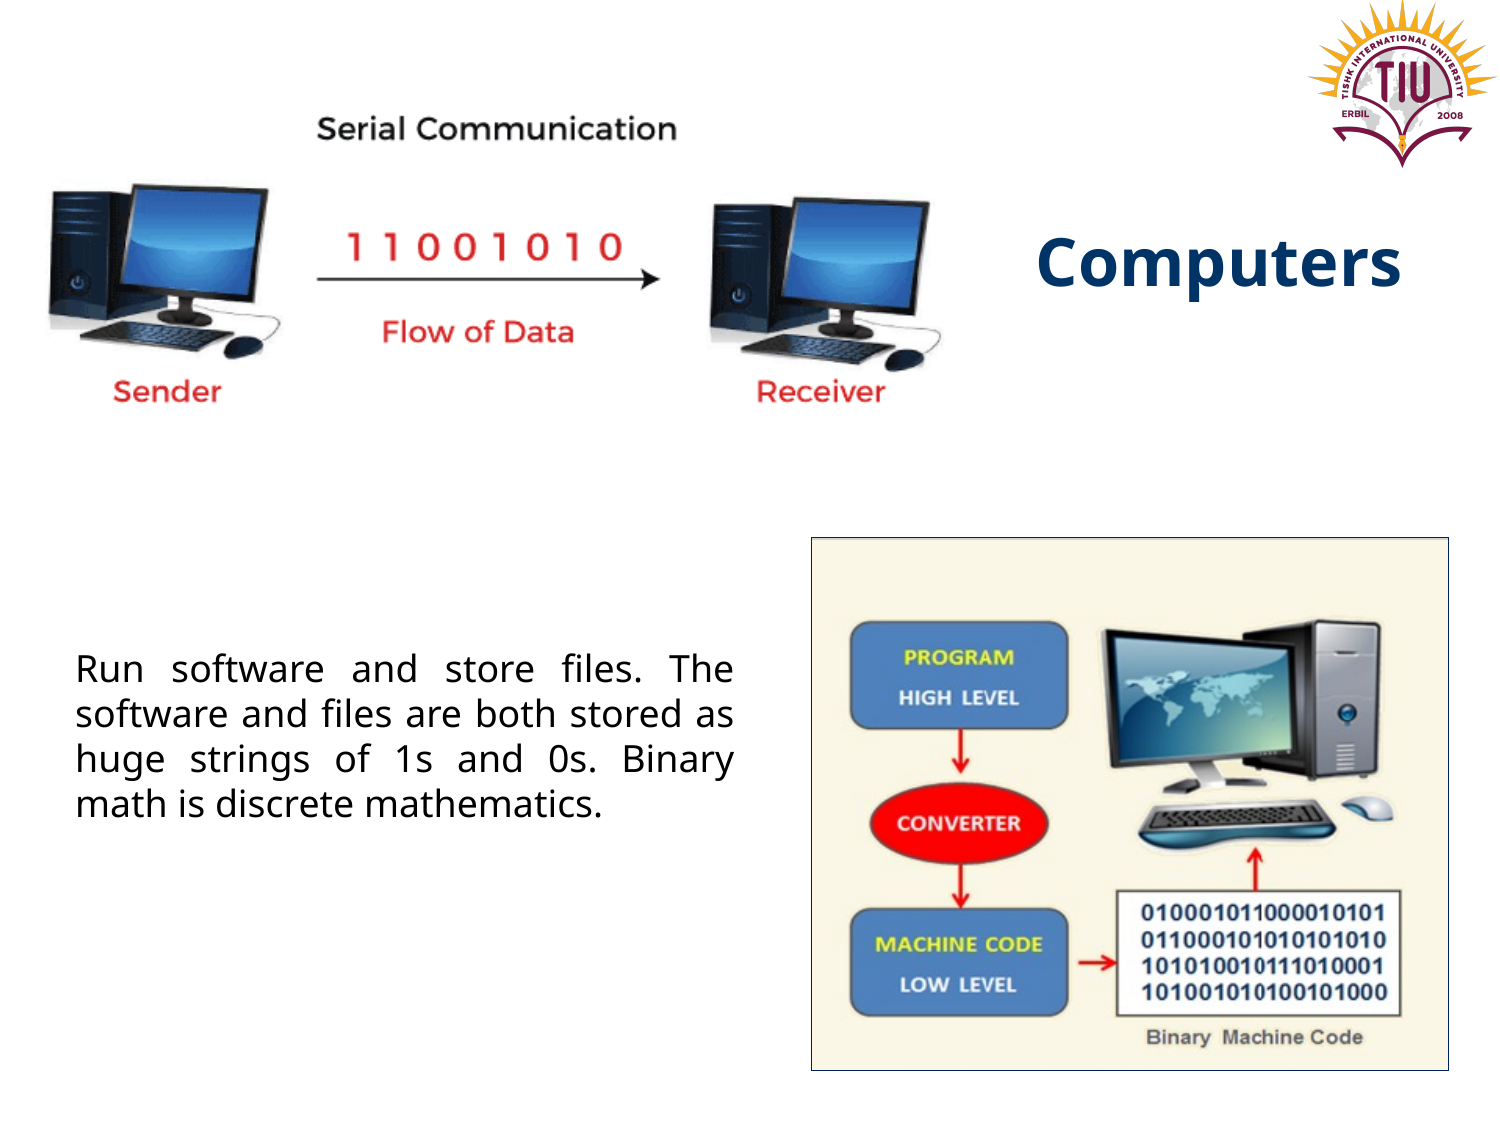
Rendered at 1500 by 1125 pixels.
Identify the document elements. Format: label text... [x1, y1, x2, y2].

text_box Run software and store files. The software and files are both stored as huge strings of 1s and 0s. Binary math is discrete mathematics. [60, 637, 750, 833]
picture [24, 99, 963, 468]
picture [1274, 0, 1500, 207]
text_box Computers [1021, 212, 1418, 308]
picture [811, 537, 1450, 1071]
